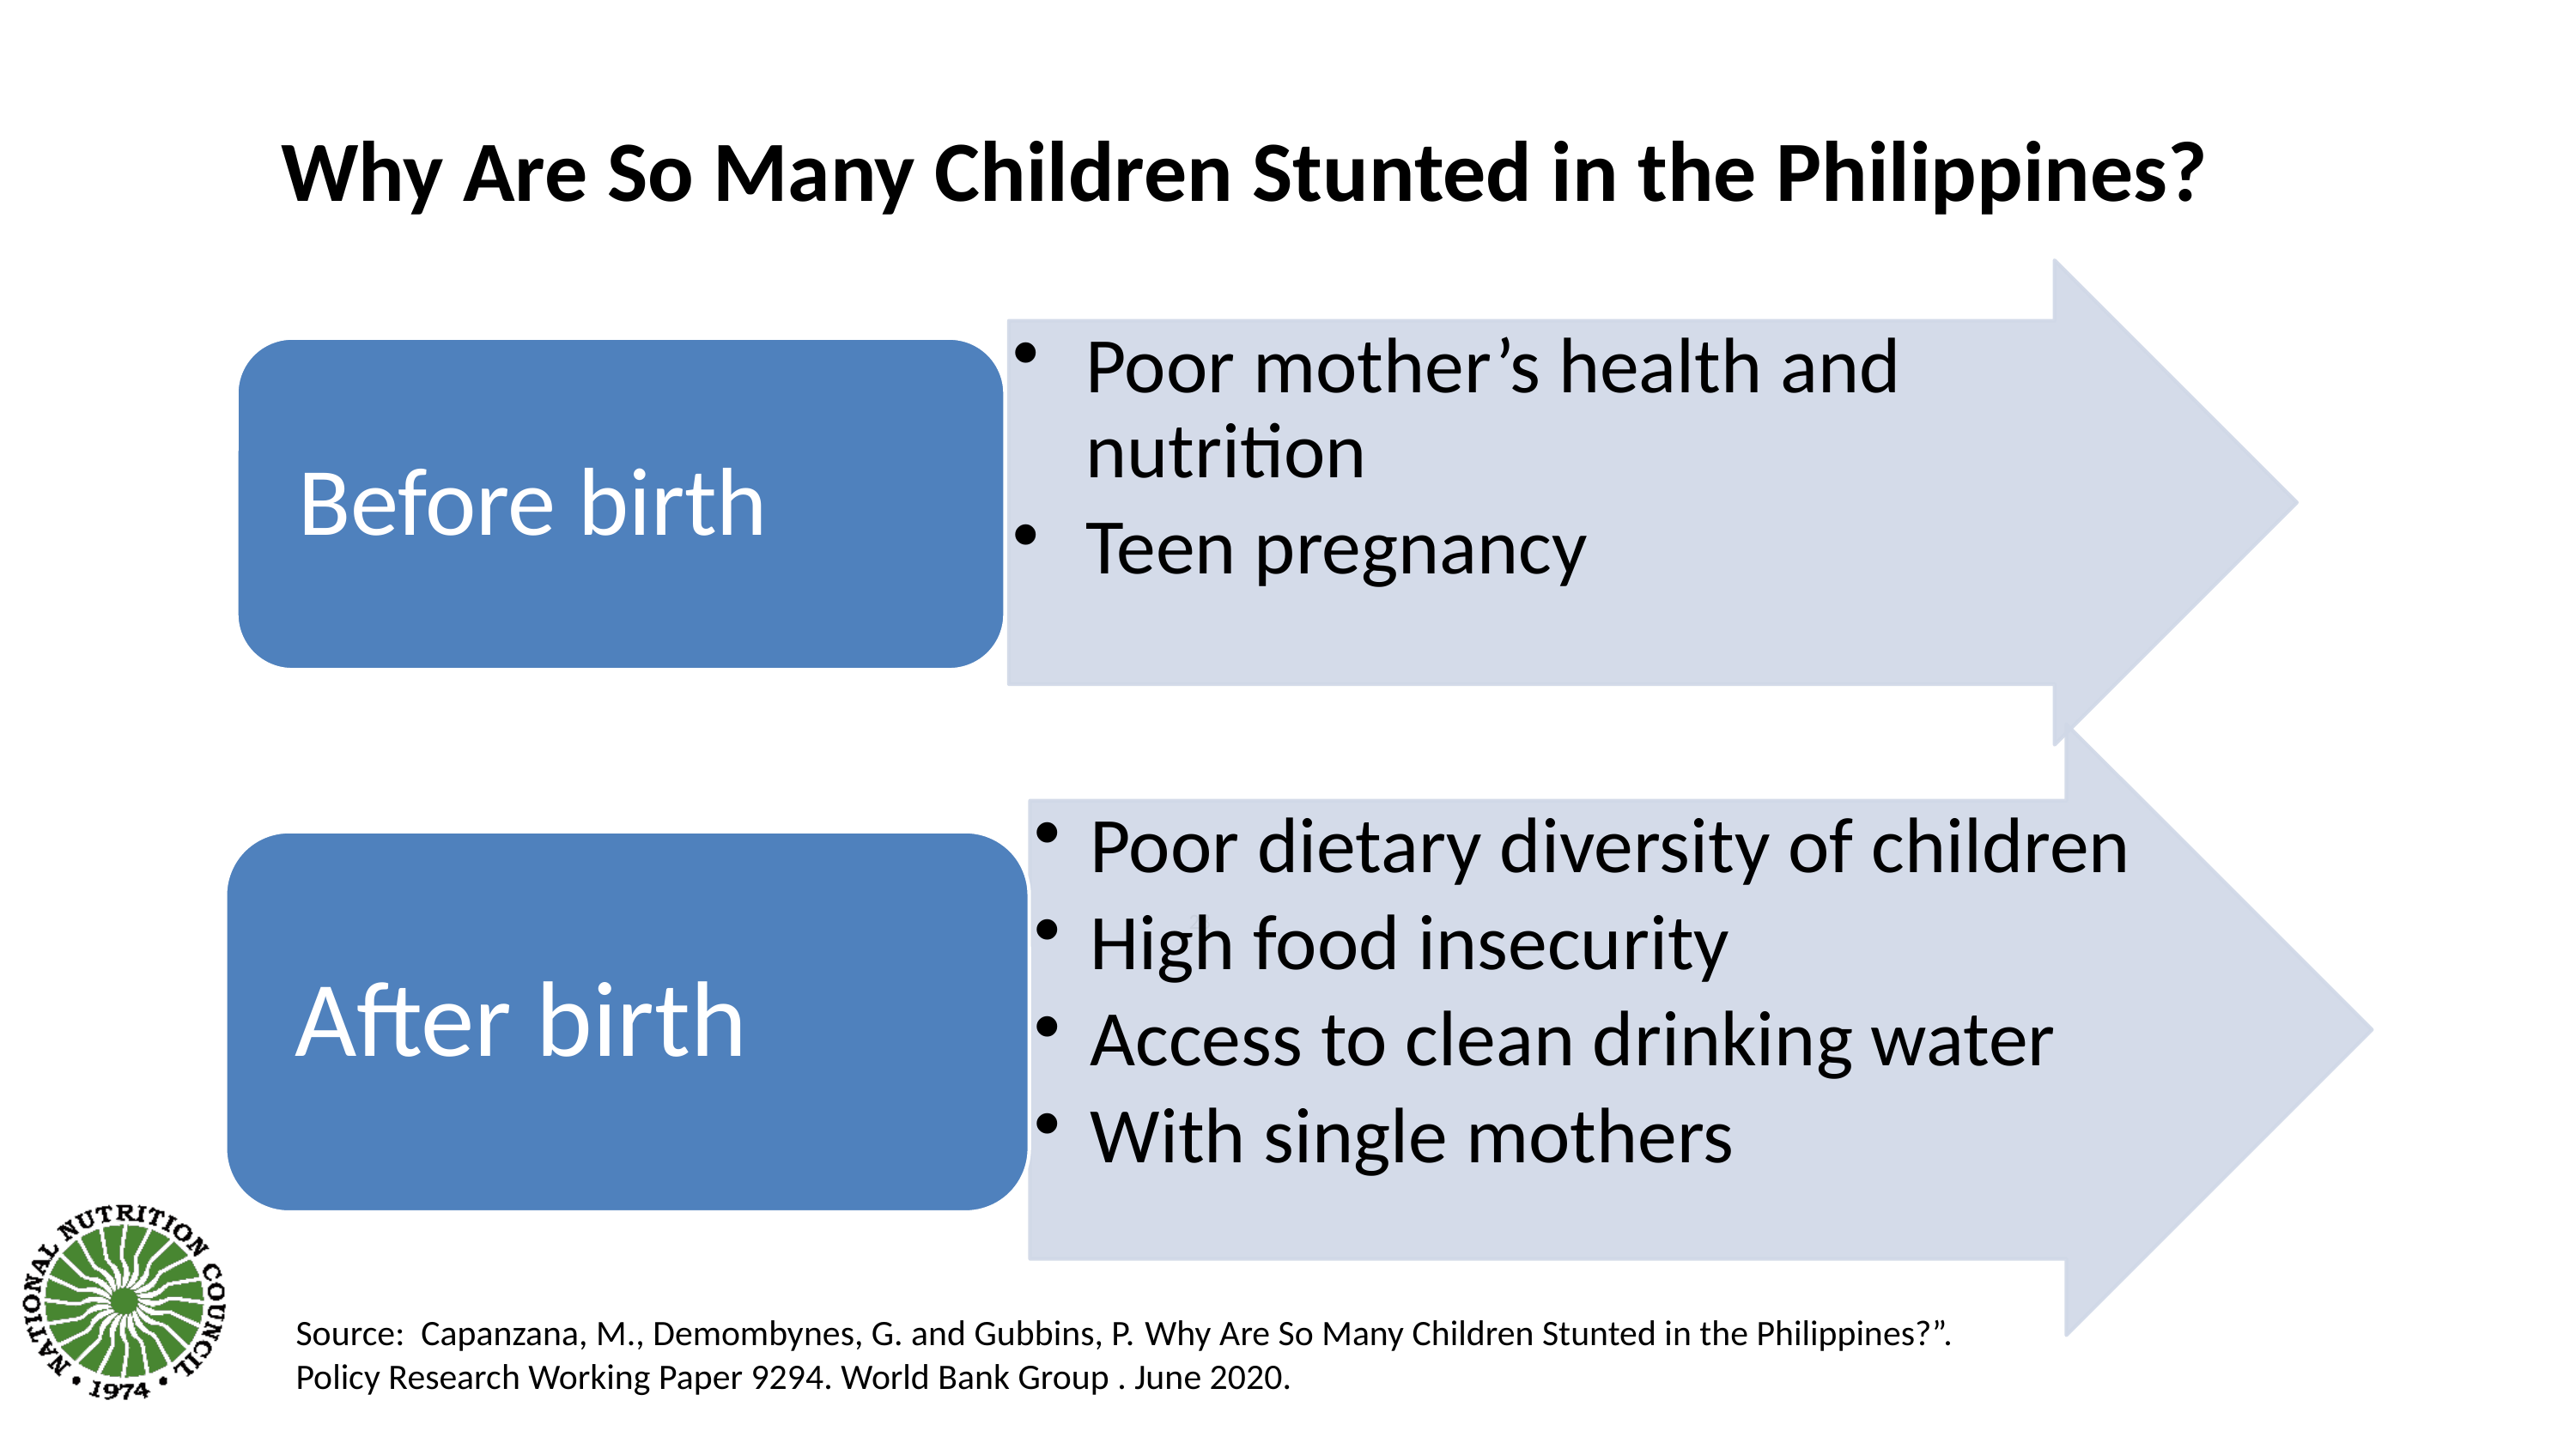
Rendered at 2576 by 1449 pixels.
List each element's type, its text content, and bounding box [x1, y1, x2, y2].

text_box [225, 259, 2372, 1405]
picture [0, 1153, 279, 1449]
title Why Are So Many Children Stunted in the Philippines? [64, 39, 2426, 295]
